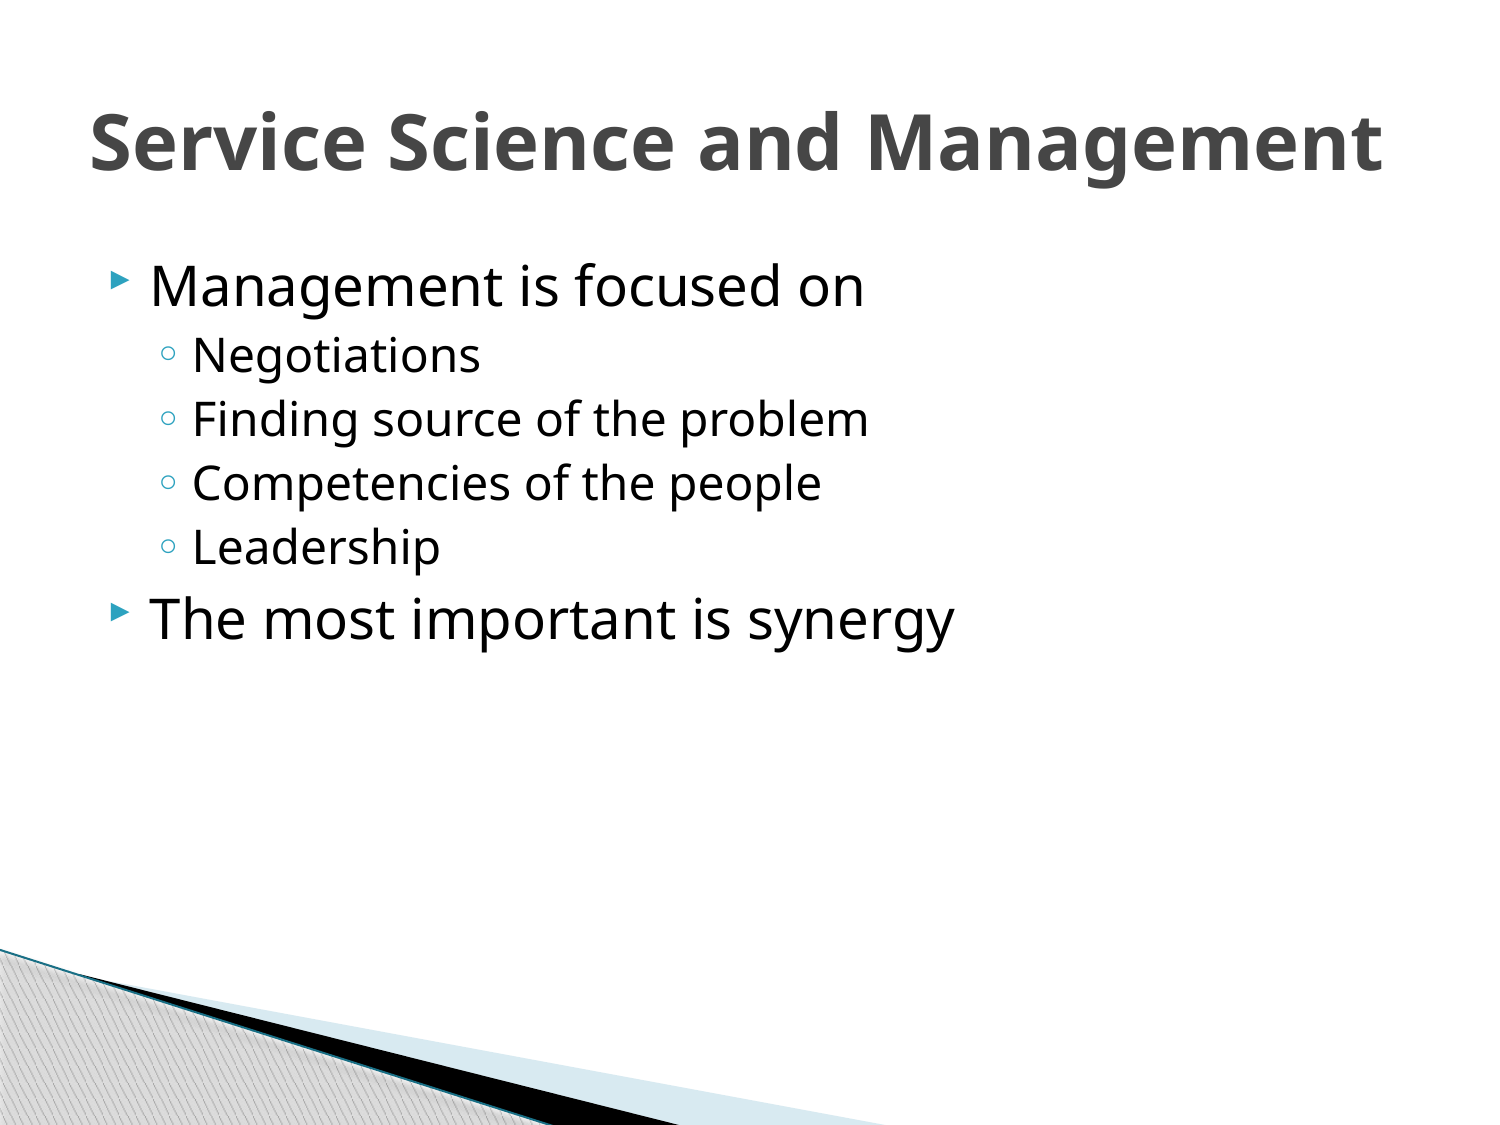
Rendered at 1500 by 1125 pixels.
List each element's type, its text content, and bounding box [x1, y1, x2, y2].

list Management is focused on Negotiations Finding source of the problem Competencies of the people Leadership The most important is synergy [75, 243, 1425, 986]
title Service Science and Management [75, 45, 1425, 233]
